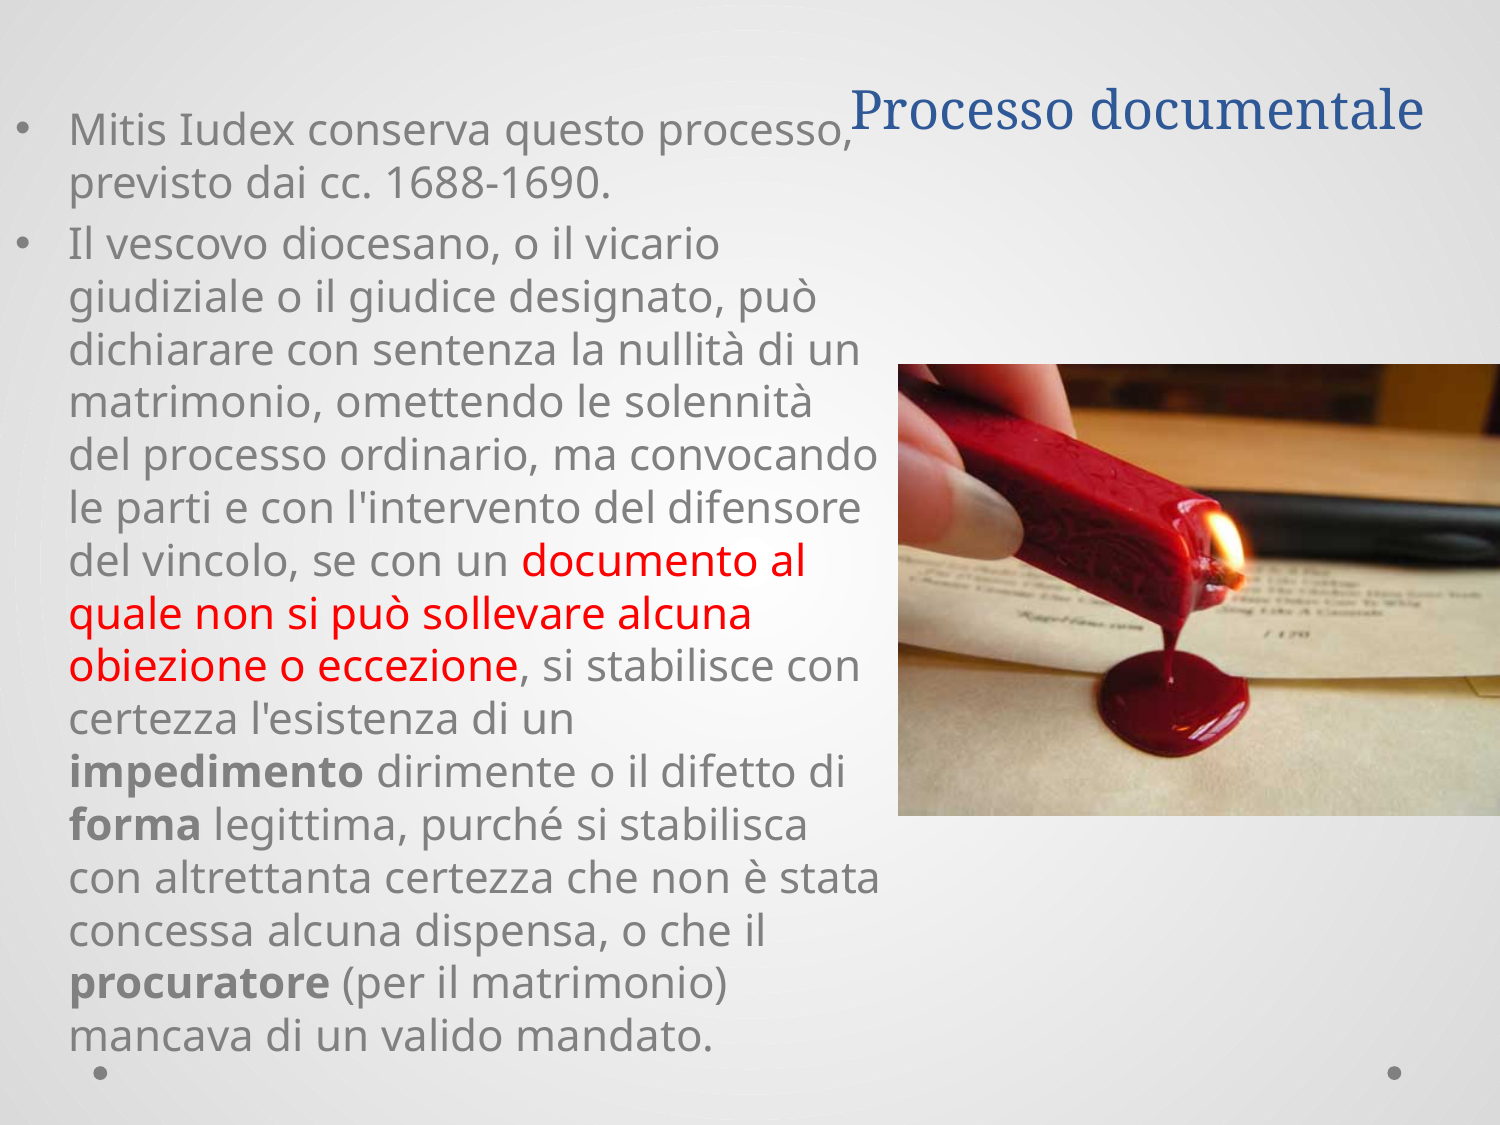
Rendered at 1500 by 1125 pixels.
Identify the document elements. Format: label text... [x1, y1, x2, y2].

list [898, 174, 1500, 1006]
title Processo documentale [776, 31, 1500, 148]
list Mitis Iudex conserva questo processo, previsto dai cc. 1688-1690. Il vescovo diocesano, o il vicario giudiziale o il giudice designato, può dichiarare con sentenza la nullità di un matrimonio, omettendo le solennità del processo ordinario, ma convocando le parti e con l'intervento del difensore del vincolo, se con un documento al quale non si può sollevare alcuna obiezione o eccezione, si stabilisce con certezza l'esistenza di un impedimento dirimente o il difetto di forma legittima, purché si stabilisca con altrettanta certezza che non è stata concessa alcuna dispensa, o che il procuratore (per il matrimonio) mancava di un valido mandato. [0, 93, 899, 1125]
